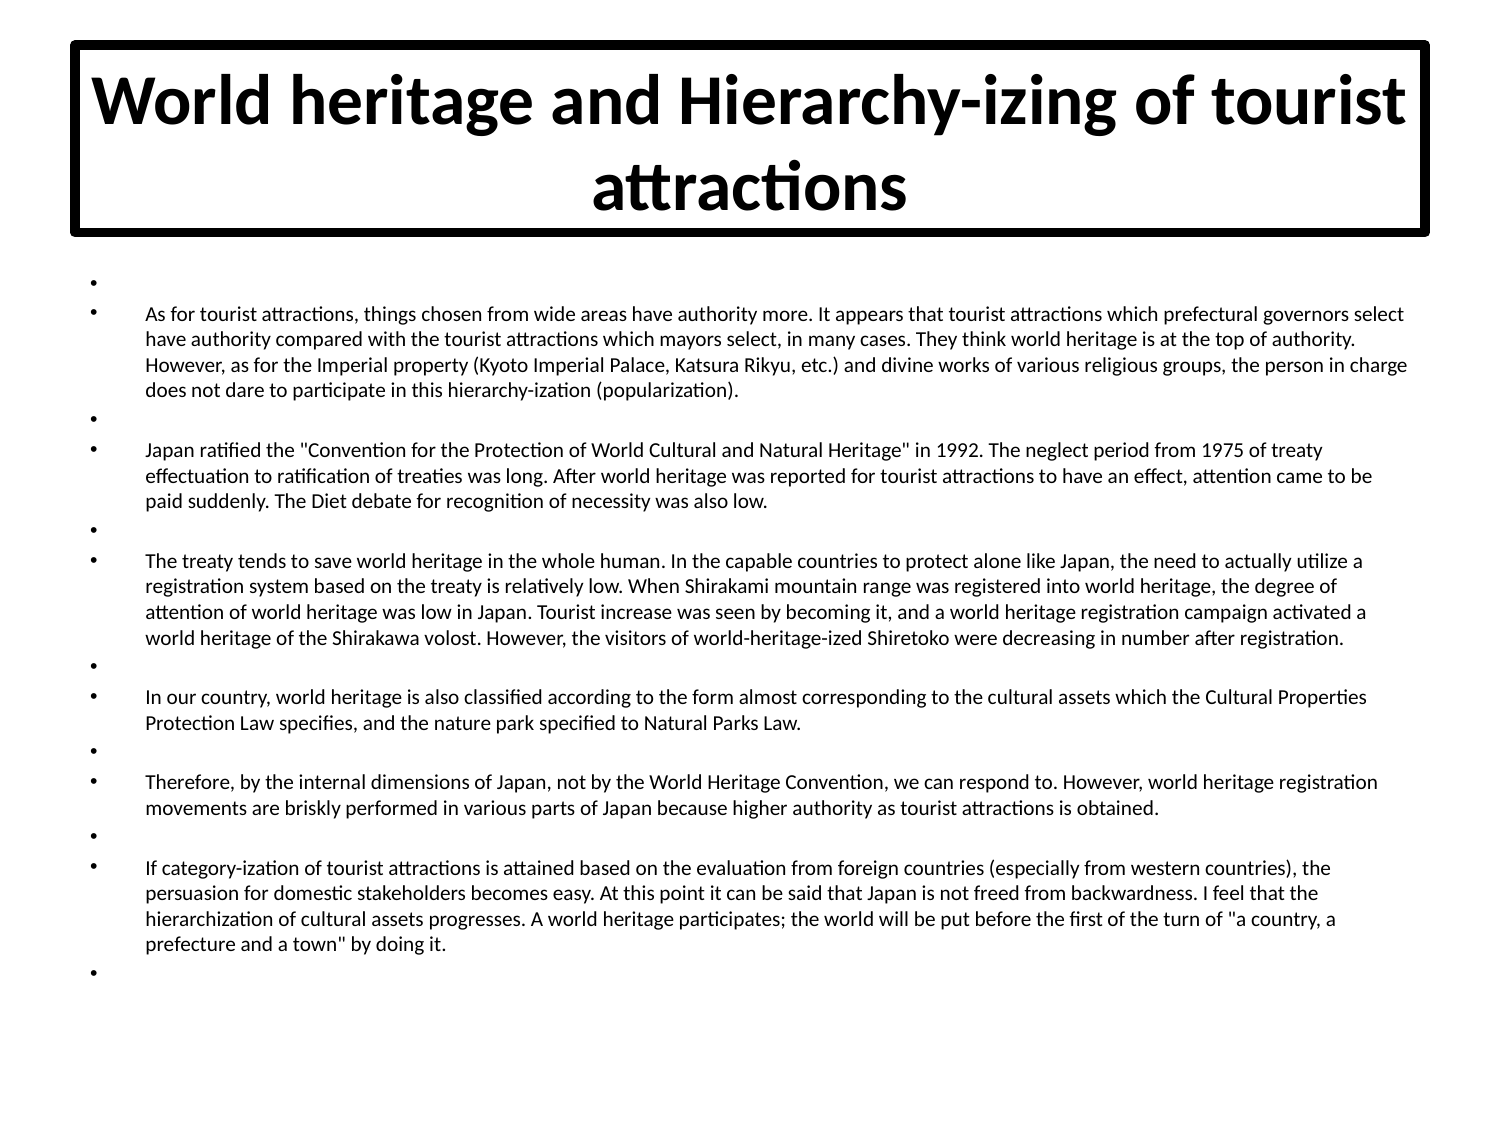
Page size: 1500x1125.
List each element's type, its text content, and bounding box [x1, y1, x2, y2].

title World heritage and Hierarchy-izing of tourist attractions [75, 45, 1425, 233]
list As for tourist attractions, things chosen from wide areas have authority more. It appears that tourist attractions which prefectural governors select have authority compared with the tourist attractions which mayors select, in many cases. They think world heritage is at the top of authority. However, as for the Imperial property (Kyoto Imperial Palace, Katsura Rikyu, etc.) and divine works of various religious groups, the person in charge does not dare to participate in this hierarchy-ization (popularization). Japan ratified the "Convention for the Protection of World Cultural and Natural Heritage" in 1992. The neglect period from 1975 of treaty effectuation to ratification of treaties was long. After world heritage was reported for tourist attractions to have an effect, attention came to be paid suddenly. The Diet debate for recognition of necessity was also low. The treaty tends to save world heritage in the whole human. In the capable countries to protect alone like Japan, the need to actually utilize a registration system based on the treaty is relatively low. When Shirakami mountain range was registered into world heritage, the degree of attention of world heritage was low in Japan. Tourist increase was seen by becoming it, and a world heritage registration campaign activated a world heritage of the Shirakawa volost. However, the visitors of world-heritage-ized Shiretoko were decreasing in number after registration. In our country, world heritage is also classified according to the form almost corresponding to the cultural assets which the Cultural Properties Protection Law specifies, and the nature park specified to Natural Parks Law. Therefore, by the internal dimensions of Japan, not by the World Heritage Convention, we can respond to. However, world heritage registration movements are briskly performed in various parts of Japan because higher authority as tourist attractions is obtained. If category-ization of tourist attractions is attained based on the evaluation from foreign countries (especially from western countries), the persuasion for domestic stakeholders becomes easy. At this point it can be said that Japan is not freed from backwardness. I feel that the hierarchization of cultural assets progresses. A world heritage participates; the world will be put before the first of the turn of "a country, a prefecture and a town" by doing it. [75, 262, 1425, 1005]
